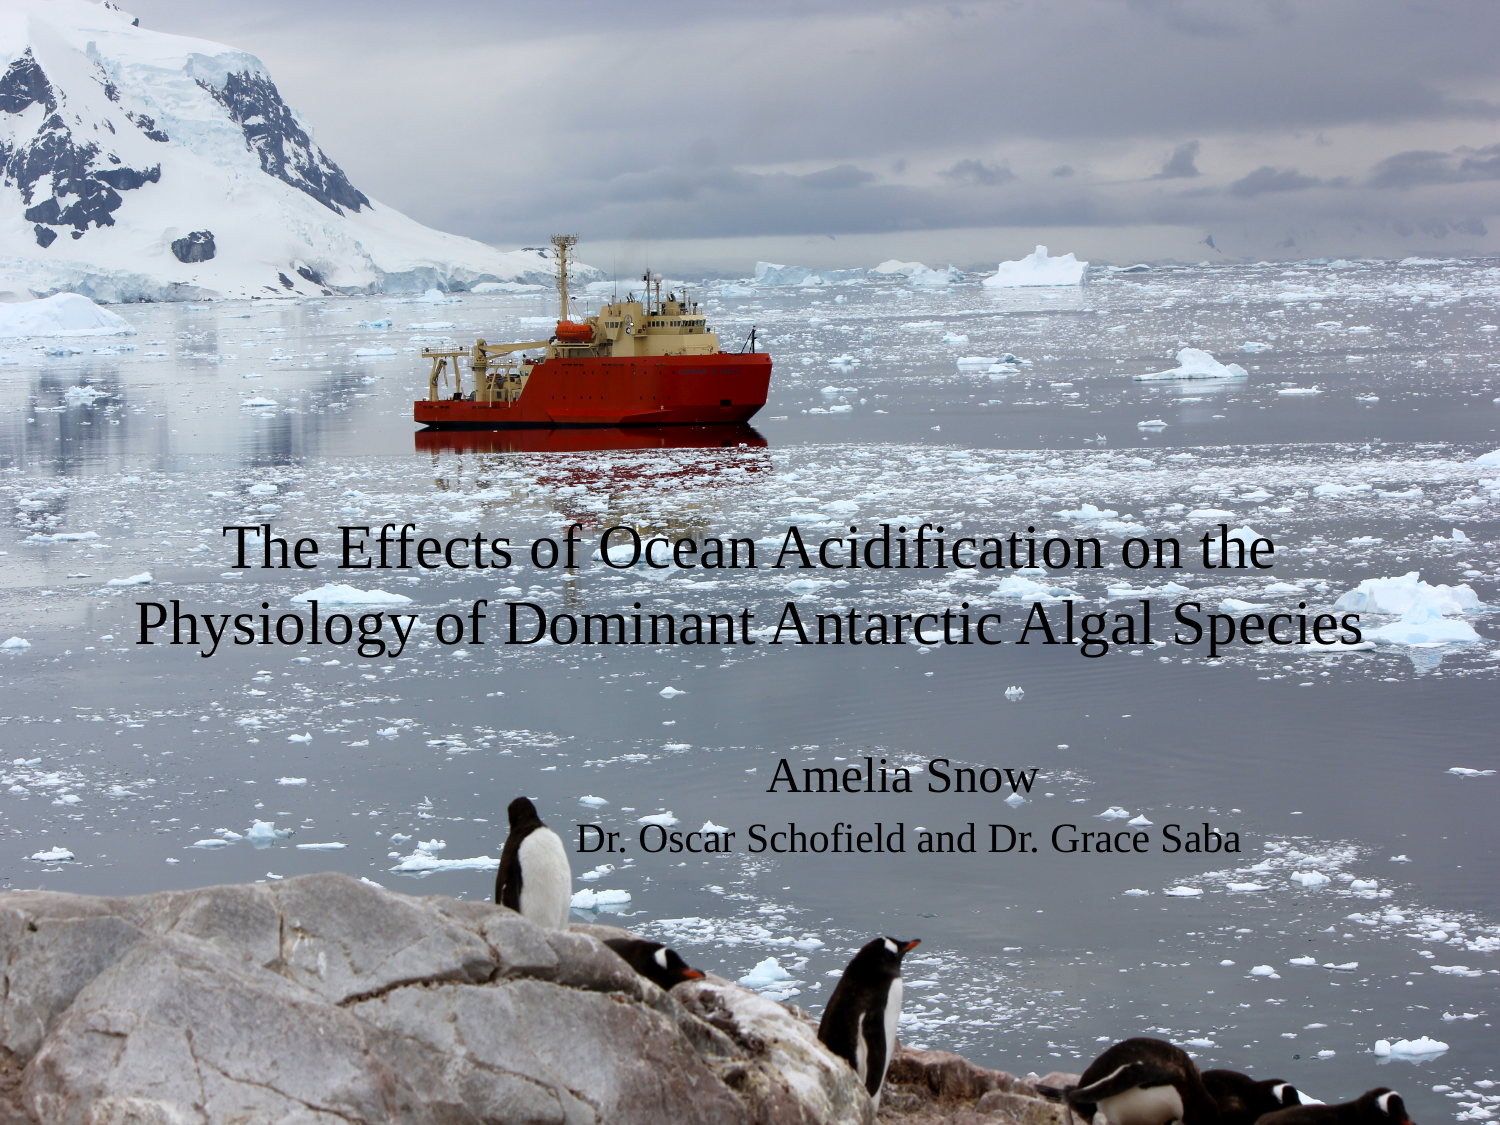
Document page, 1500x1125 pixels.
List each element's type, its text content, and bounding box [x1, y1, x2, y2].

subtitle Amelia Snow Dr. Oscar Schofield and Dr. Grace Saba [309, 734, 1500, 918]
picture [0, 0, 1500, 1125]
title The Effects of Ocean Acidification on the Physiology of Dominant Antarctic Algal Species [112, 460, 1388, 702]
